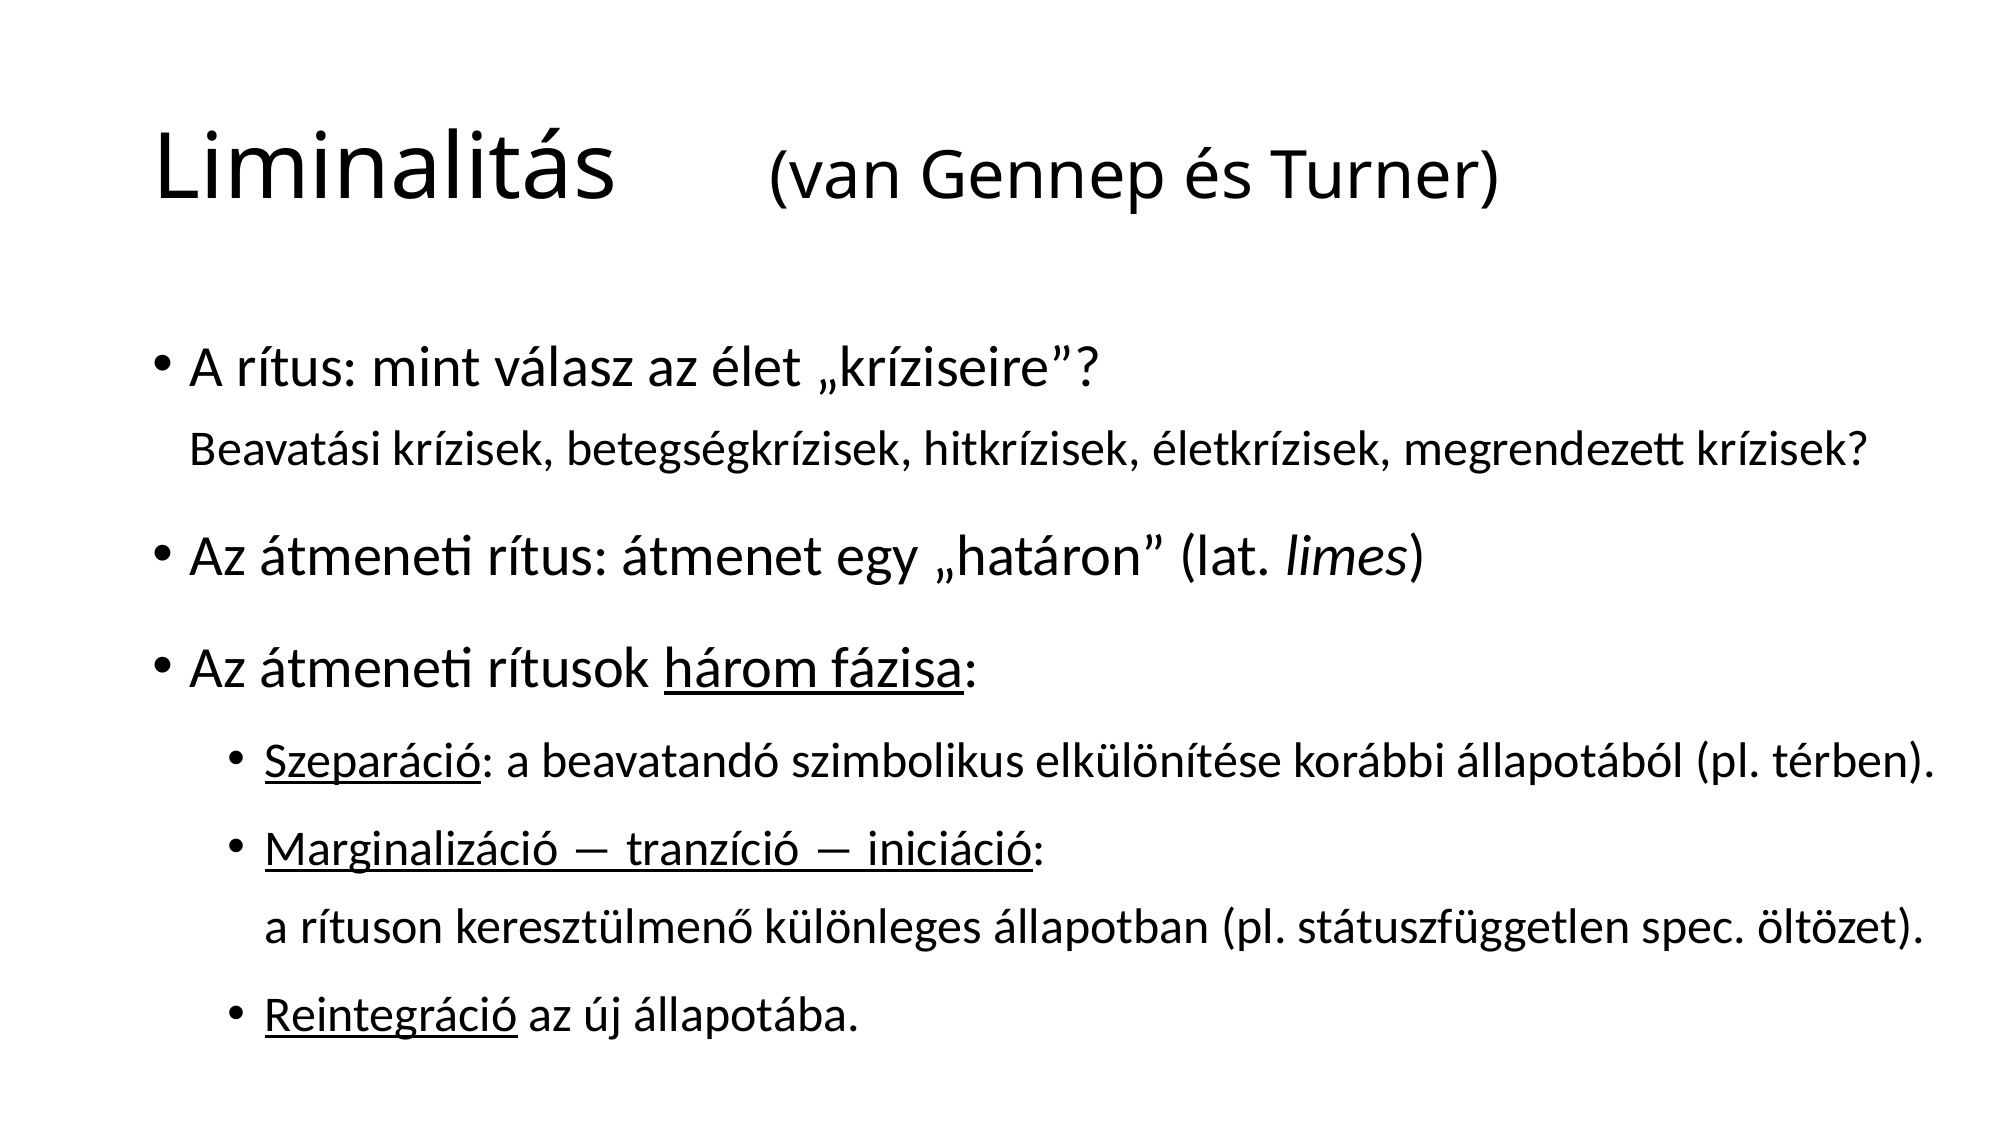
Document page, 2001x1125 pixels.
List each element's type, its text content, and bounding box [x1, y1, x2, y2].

title Liminalitás (van Gennep és Turner) [137, 59, 1863, 278]
list A rítus: mint válasz az élet „kríziseire”? Beavatási krízisek, betegségkrízisek, hitkrízisek, életkrízisek, megrendezett krízisek? Az átmeneti rítus: átmenet egy „határon” (lat. limes) Az átmeneti rítusok három fázisa: Szeparáció: a beavatandó szimbolikus elkülönítése korábbi állapotából (pl. térben). Marginalizáció ― tranzíció ― iniciáció: a rítuson keresztülmenő különleges állapotban (pl. státuszfüggetlen spec. öltözet). Reintegráció az új állapotába. [137, 299, 1955, 1088]
